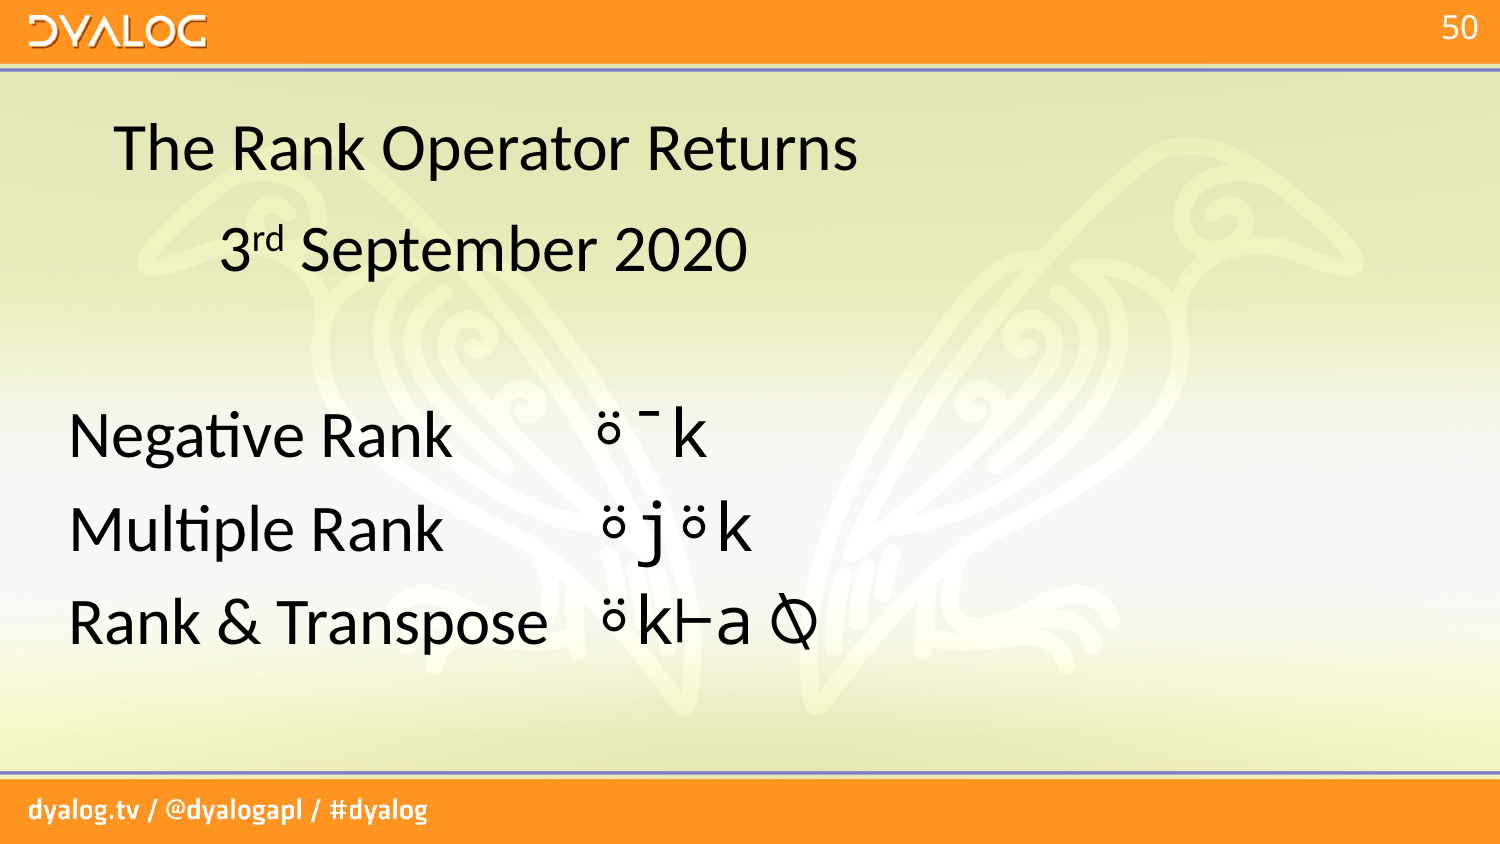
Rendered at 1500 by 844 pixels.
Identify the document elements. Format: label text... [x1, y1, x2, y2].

picture [0, 0, 1500, 844]
title The Rank Operator Returns [53, 94, 1425, 192]
list 3rd September 2020 Negative Rank ⍤¯k Multiple Rank ⍤j⍤k Rank & Transpose ⍤k⊢a⍉ [53, 196, 1425, 754]
